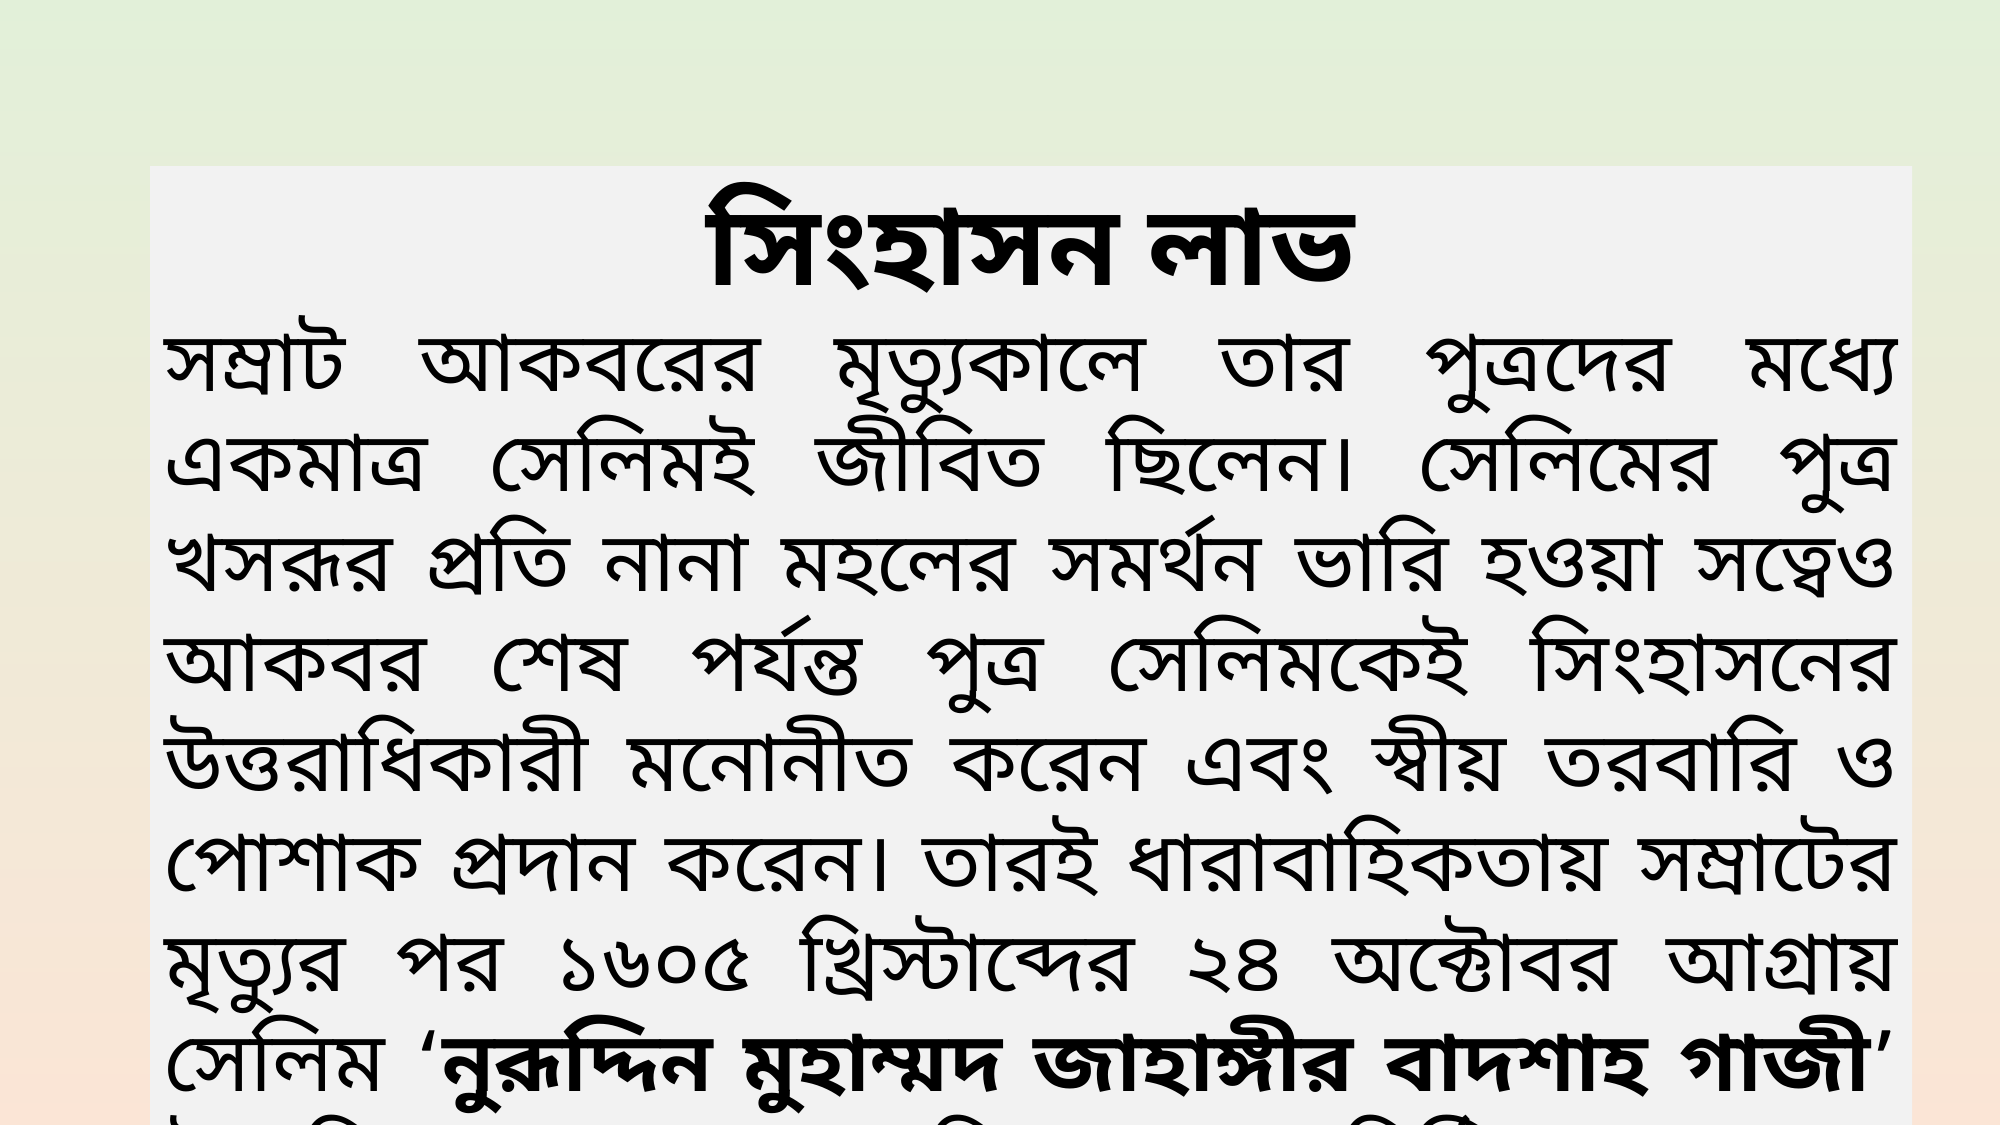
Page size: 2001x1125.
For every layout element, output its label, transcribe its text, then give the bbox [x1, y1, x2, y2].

text_box সিংহাসন লাভ সম্রাট আকবরের মৃত্যুকালে তার পুত্রদের মধ্যে একমাত্র সেলিমই জীবিত ছিলেন। সেলিমের পুত্র খসরূর প্রতি নানা মহলের সমর্থন ভারি হওয়া সত্বেও আকবর শেষ পর্যন্ত পুত্র সেলিমকেই সিংহাসনের উত্তরাধিকারী মনোনীত করেন এবং স্বীয় তরবারি ও পোশাক প্রদান করেন। তারই ধারাবাহিকতায় সম্রাটের মৃত্যুর পর ১৬০৫ খ্রিস্টাব্দের ২৪ অক্টোবর আগ্রায় সেলিম ‘নুরূদ্দিন মুহাম্মদ জাহাঙ্গীর বাদশাহ গাজী’ উপাধি গ্রহণ করে মুঘল সিংহাসনে অধিষ্ঠিত হন। [150, 166, 1913, 1125]
